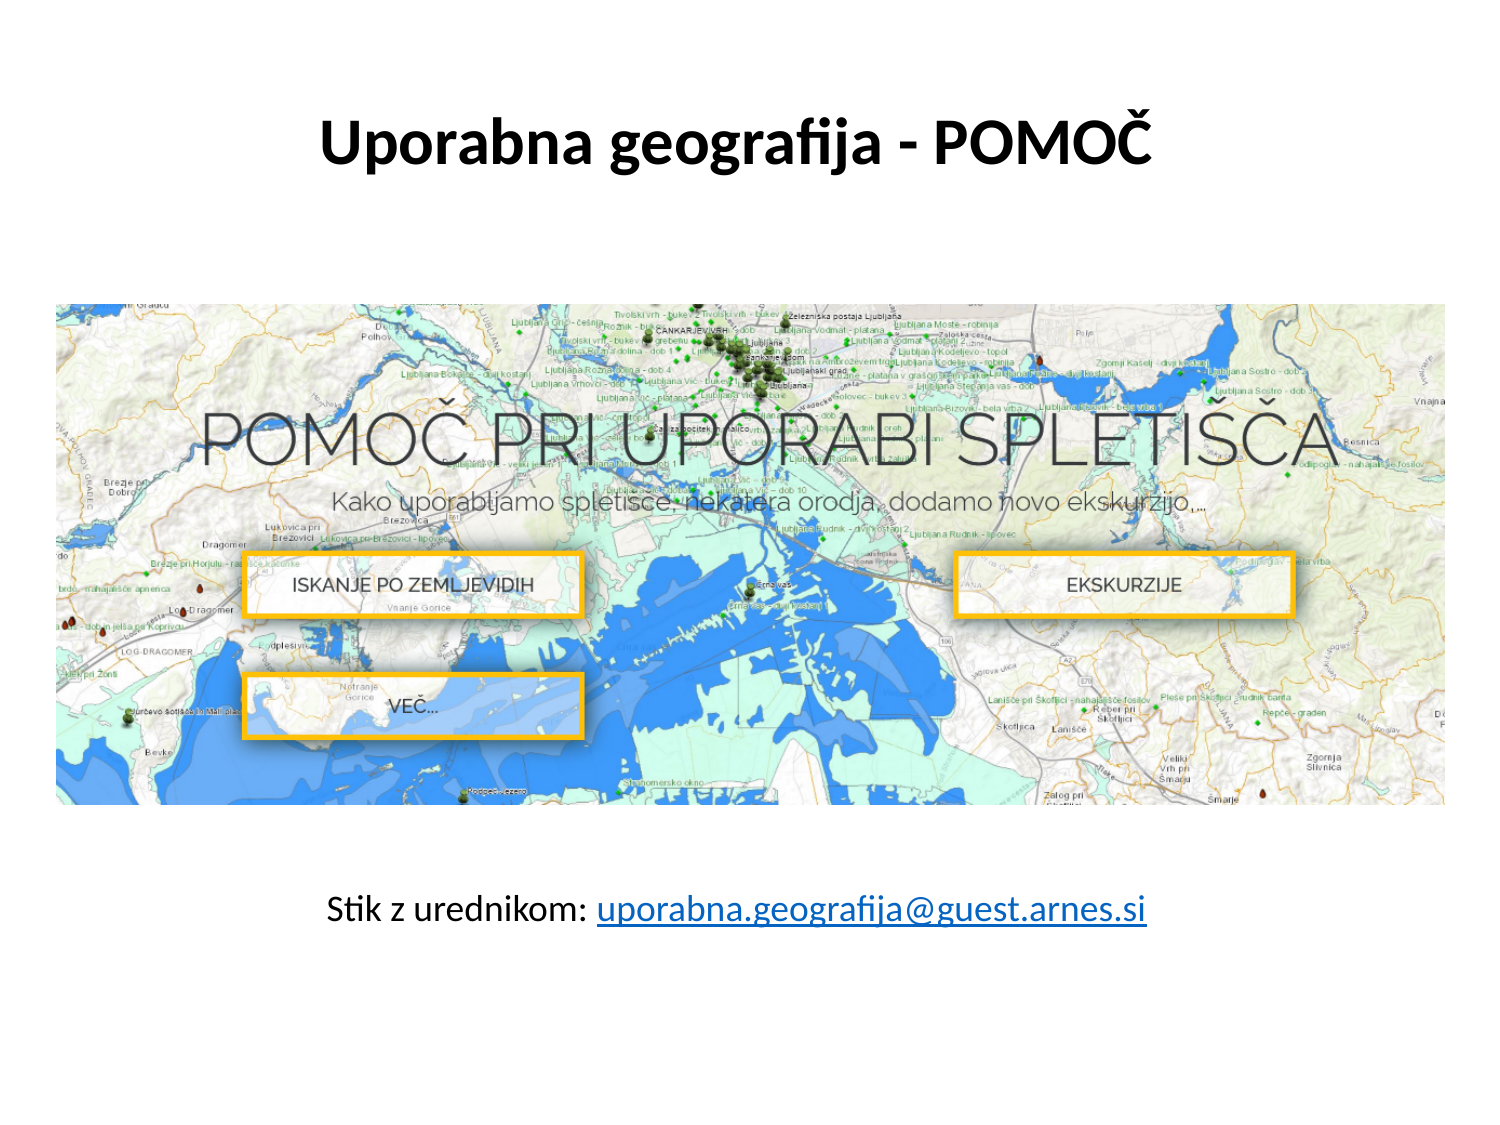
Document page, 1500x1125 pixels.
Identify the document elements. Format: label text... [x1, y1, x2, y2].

text_box Stik z urednikom: uporabna.geografija@guest.arnes.si [311, 876, 1171, 937]
picture [56, 304, 1445, 805]
list Uporabna geografija - POMOČ [154, 54, 1319, 232]
